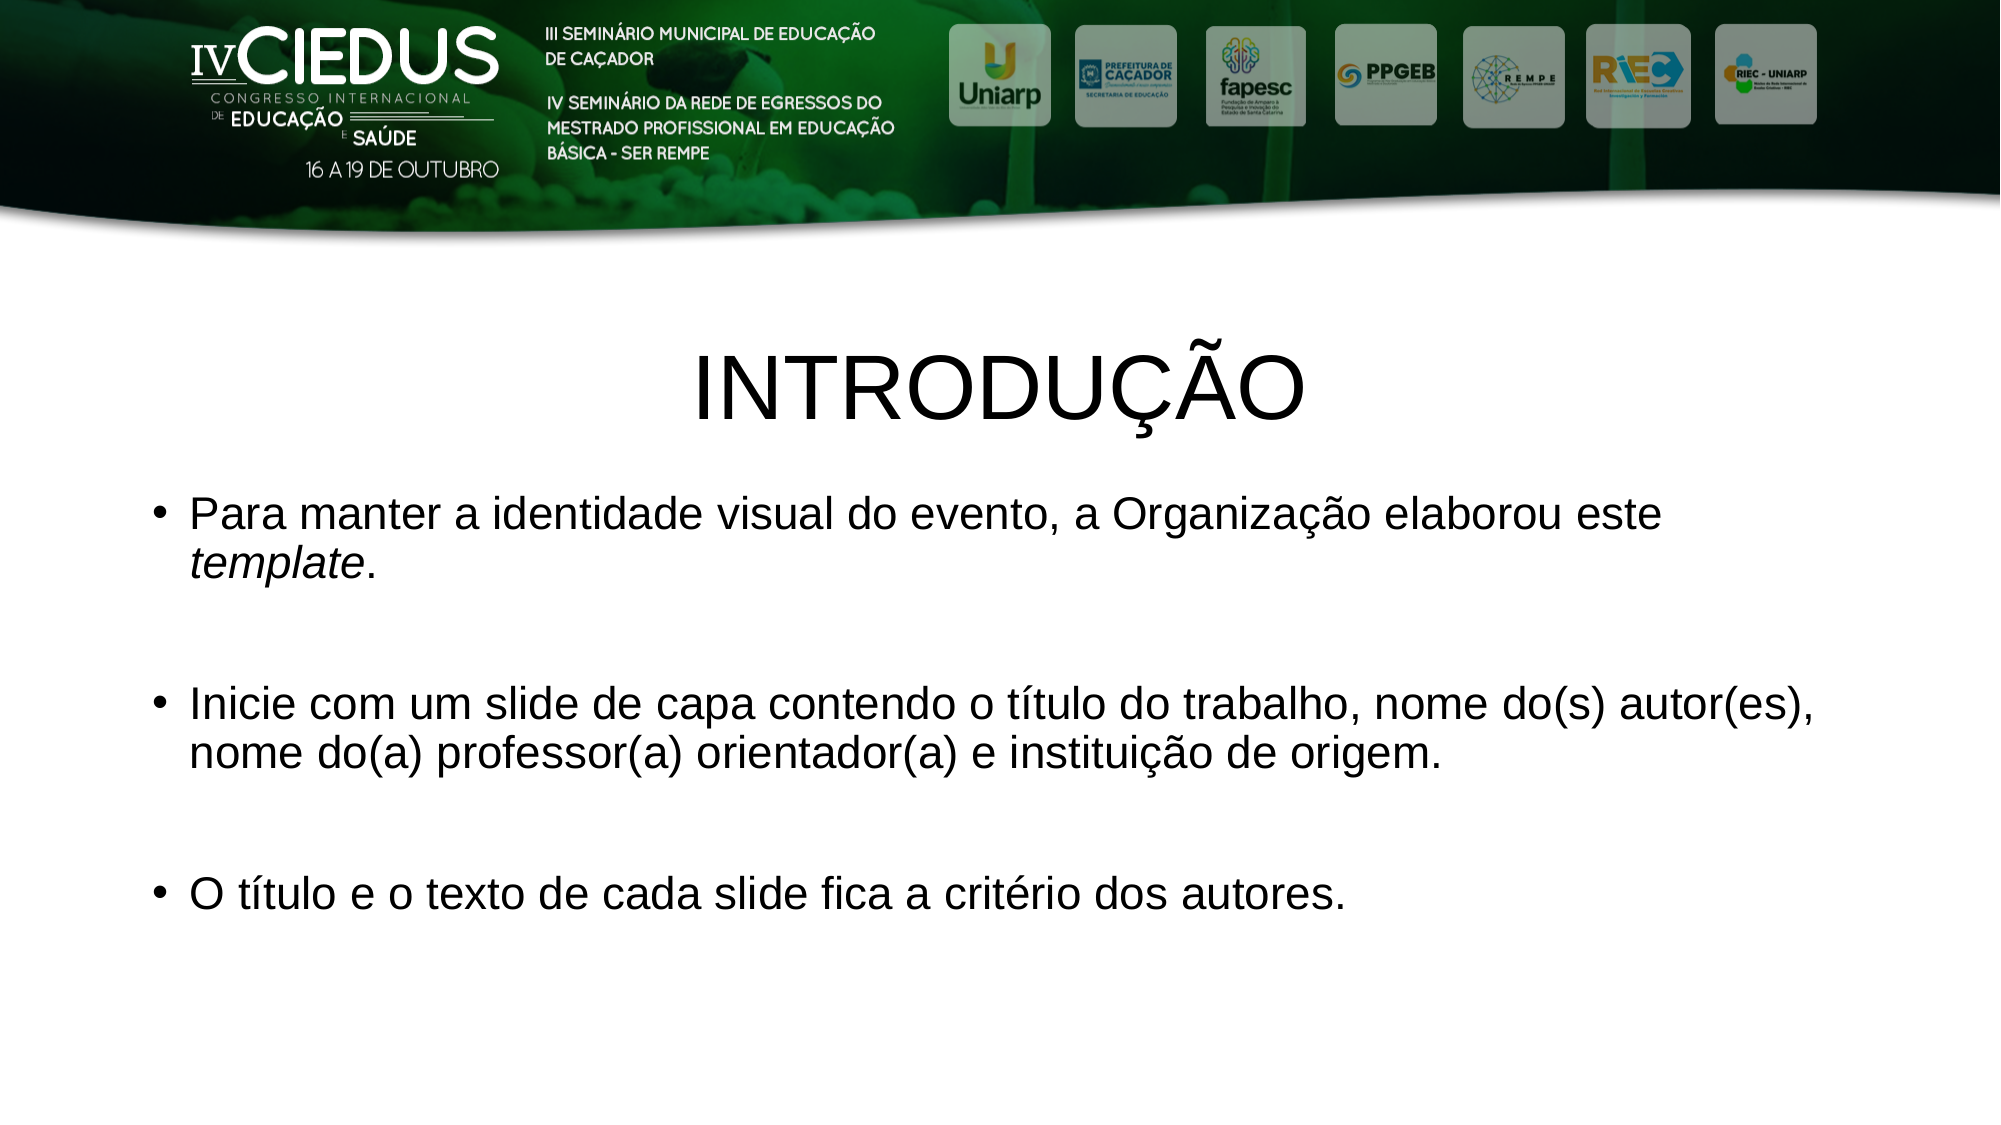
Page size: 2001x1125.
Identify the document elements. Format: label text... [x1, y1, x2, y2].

picture [0, 0, 2000, 323]
list Para manter a identidade visual do evento, a Organização elaborou este template. Inicie com um slide de capa contendo o título do trabalho, nome do(s) autor(es), nome do(a) professor(a) orientador(a) e instituição de origem. O título e o texto de cada slide fica a critério dos autores. [137, 482, 1863, 978]
title INTRODUÇÃO [137, 323, 1863, 482]
